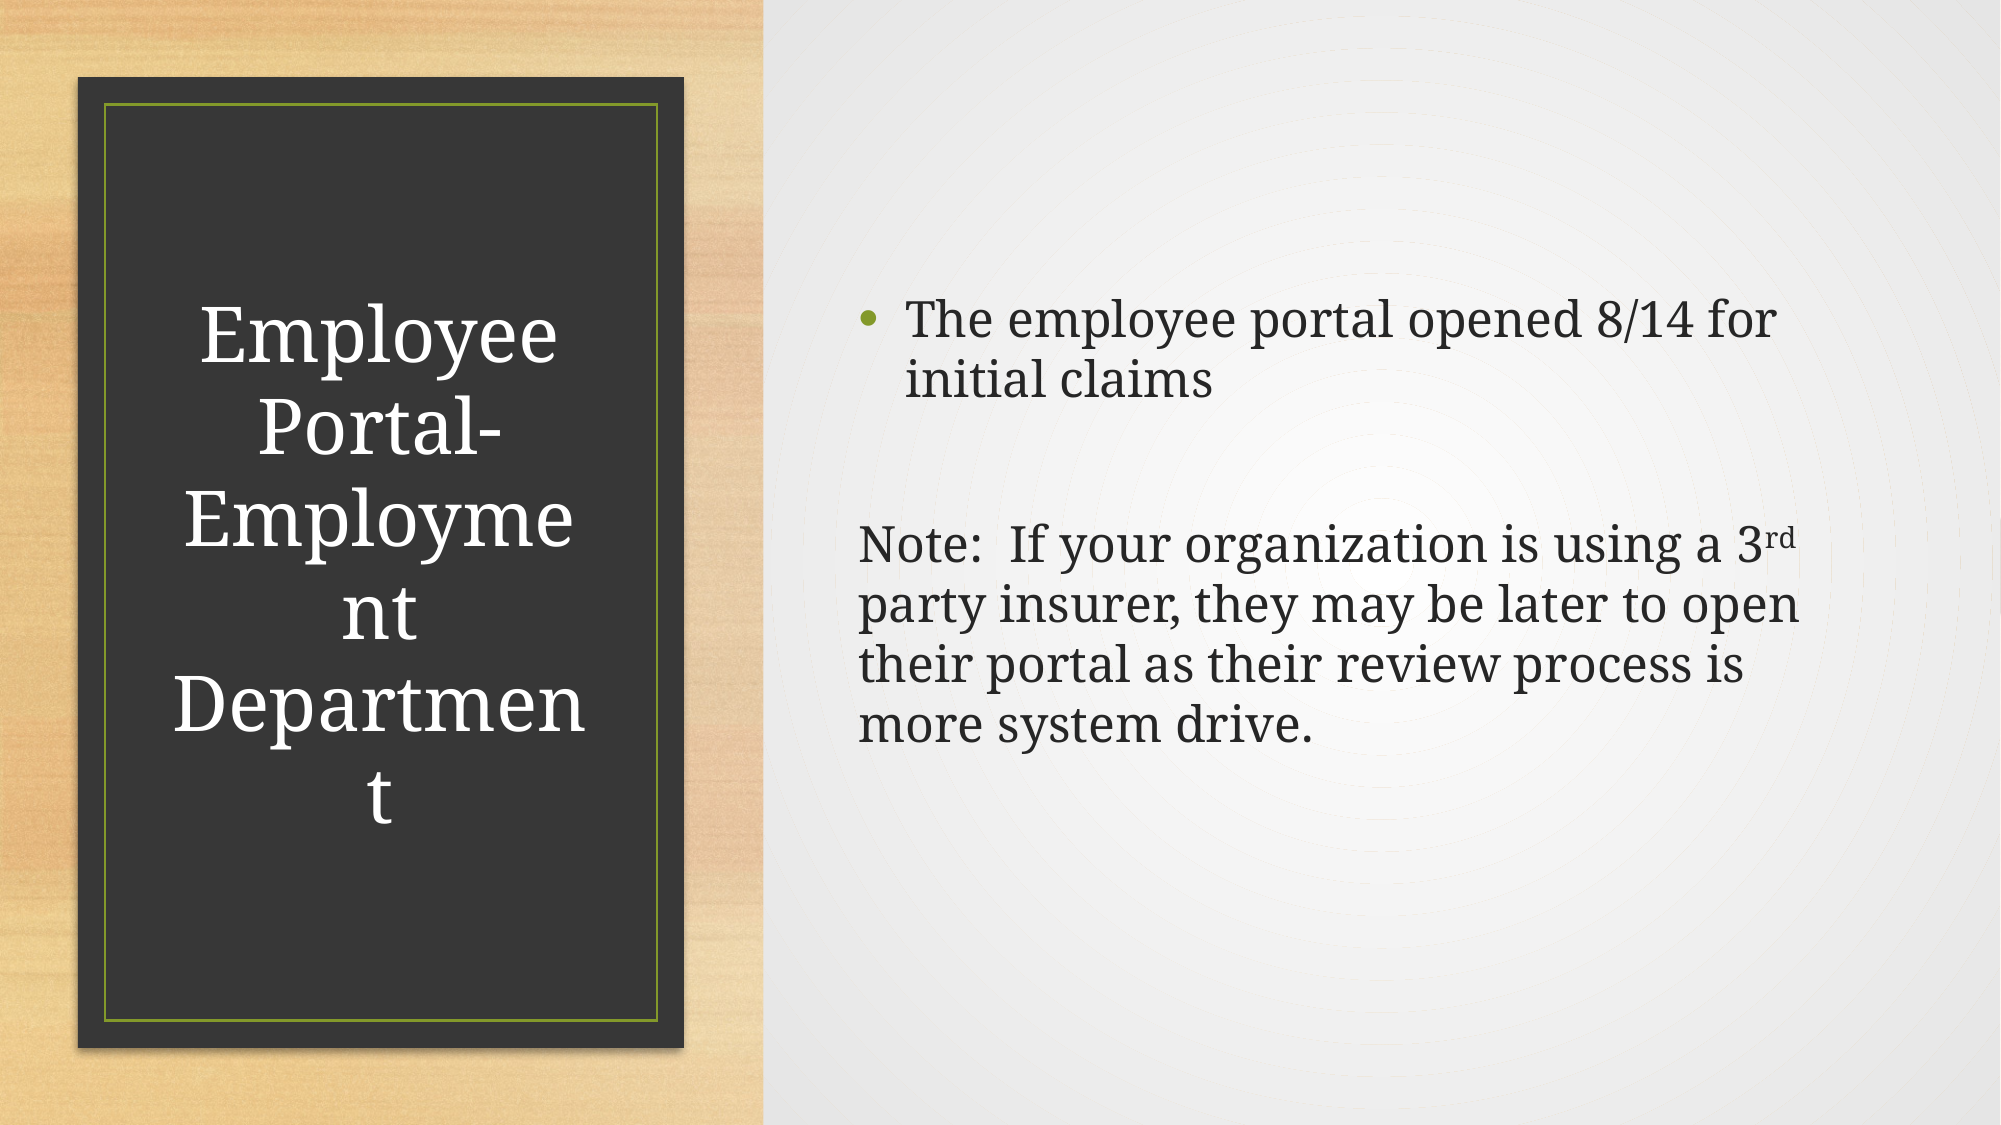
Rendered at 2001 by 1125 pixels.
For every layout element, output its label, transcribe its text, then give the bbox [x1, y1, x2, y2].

text_box [104, 103, 658, 1021]
title Employee Portal- Employment Department [156, 156, 605, 968]
list The employee portal opened 8/14 for initial claims Note: If your organization is using a 3rd party insurer, they may be later to open their portal as their review process is more system drive. [843, 77, 1820, 964]
text_box [0, 0, 762, 1125]
text_box [762, 0, 2000, 1125]
text_box [77, 76, 685, 1049]
